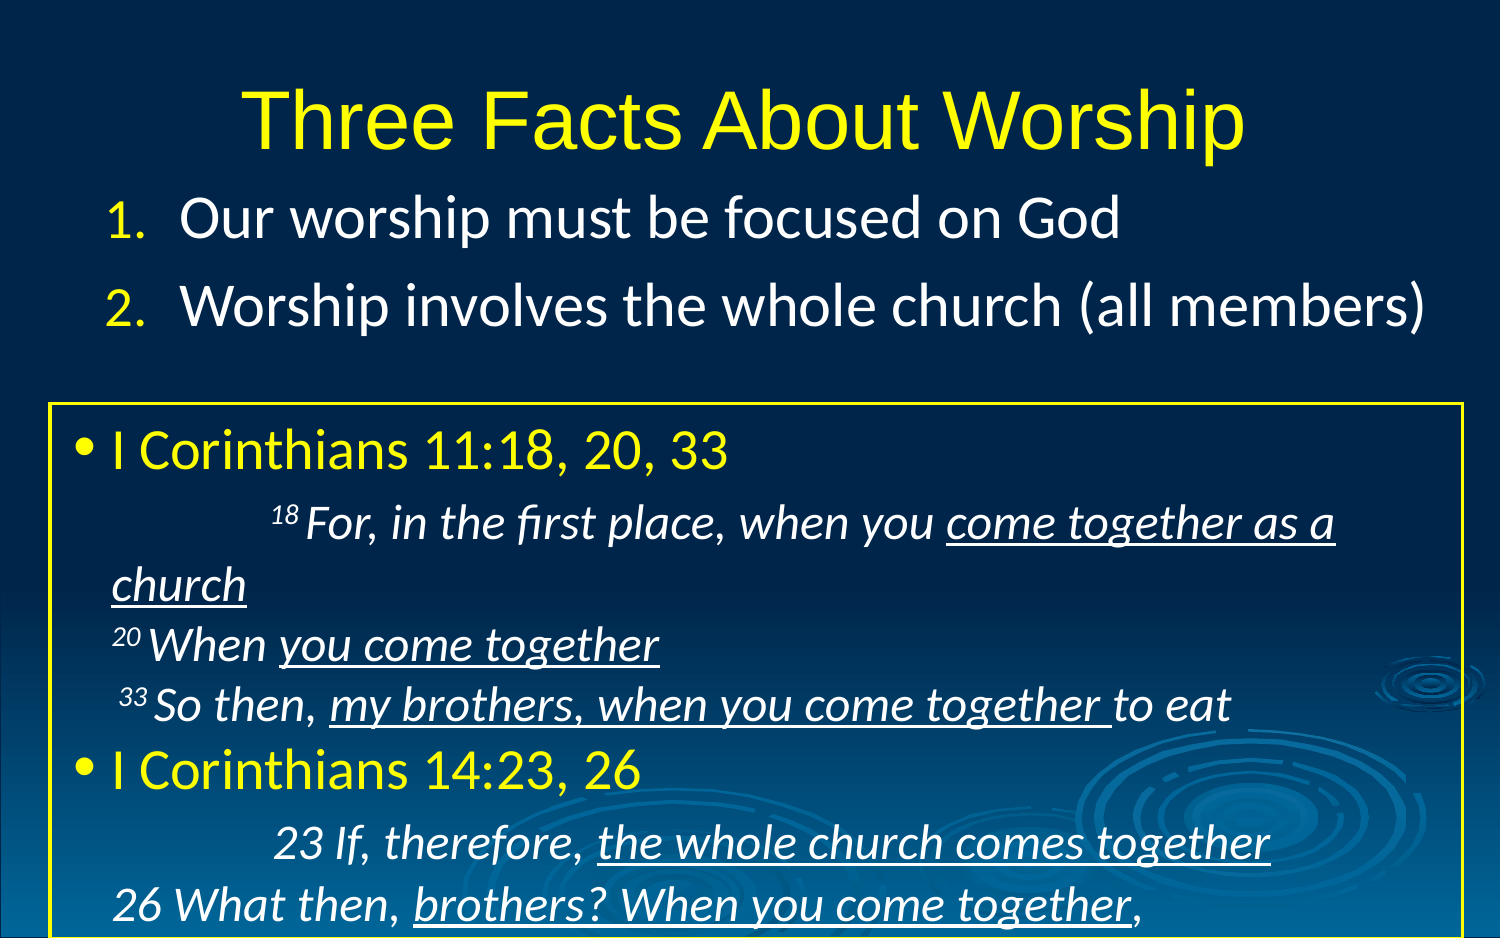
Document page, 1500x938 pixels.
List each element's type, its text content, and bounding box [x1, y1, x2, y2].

list Our worship must be focused on God Worship involves the whole church (all members) [62, 168, 1451, 403]
title Three Facts About Worship [24, 37, 1463, 194]
text_box I Corinthians 11:18, 20, 33 18 For, in the first place, when you come together as a church 20 When you come together 33 So then, my brothers, when you come together to eat I Corinthians 14:23, 26 23 If, therefore, the whole church comes together 26 What then, brothers? When you come together, [49, 403, 1463, 938]
